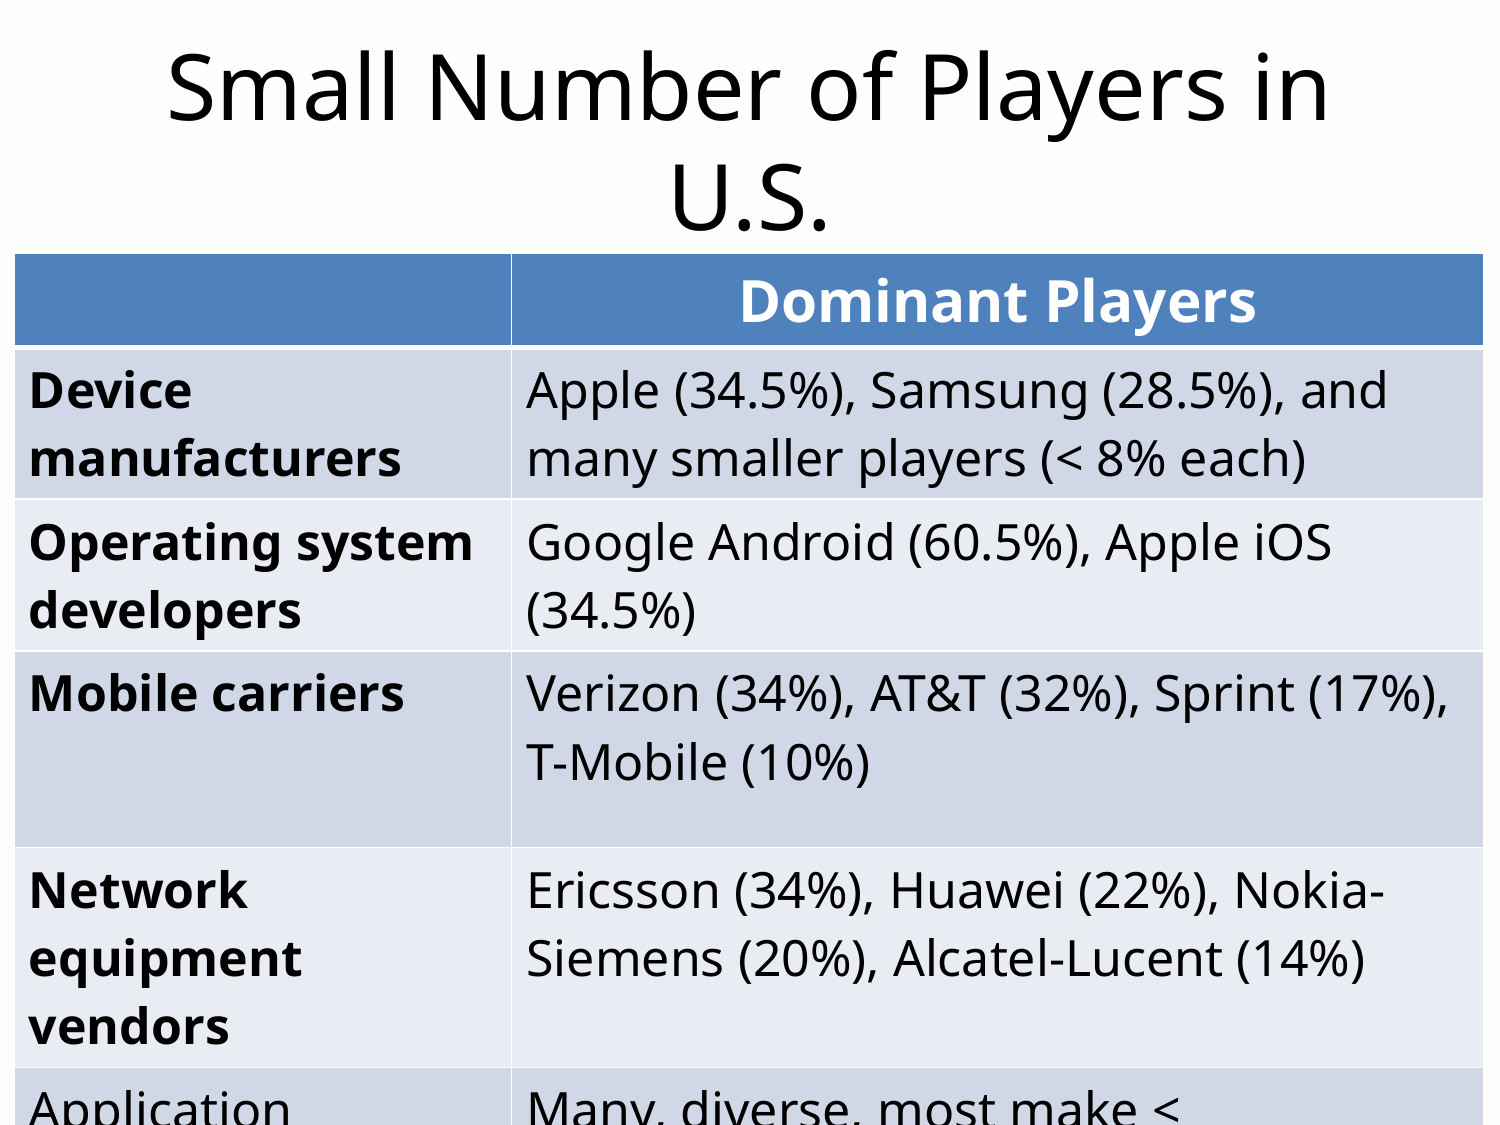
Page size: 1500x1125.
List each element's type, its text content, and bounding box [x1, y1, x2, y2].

table_cell Network equipment vendors [15, 848, 511, 1067]
table_cell Google Android (60.5%), Apple iOS (34.5%) [512, 500, 1483, 650]
title Small Number of Players in U.S. [75, 45, 1425, 233]
table_cell Device manufacturers [15, 350, 511, 498]
slide_number 5 [1074, 1042, 1425, 1103]
table_cell Verizon (34%), AT&T (32%), Sprint (17%), T-Mobile (10%) [512, 652, 1483, 847]
table_header [15, 254, 511, 345]
table_cell Operating system developers [15, 500, 511, 650]
table_cell Application developers [15, 1068, 511, 1125]
table_header Dominant Players [512, 254, 1483, 345]
table_cell Ericsson (34%), Huawei (22%), Nokia-Siemens (20%), Alcatel-Lucent (14%) [512, 848, 1483, 1067]
table_cell Many, diverse, most make < $500/month [512, 1068, 1483, 1125]
table_cell Apple (34.5%), Samsung (28.5%), and many smaller players (< 8% each) [512, 350, 1483, 498]
table_cell Mobile carriers [15, 652, 511, 847]
